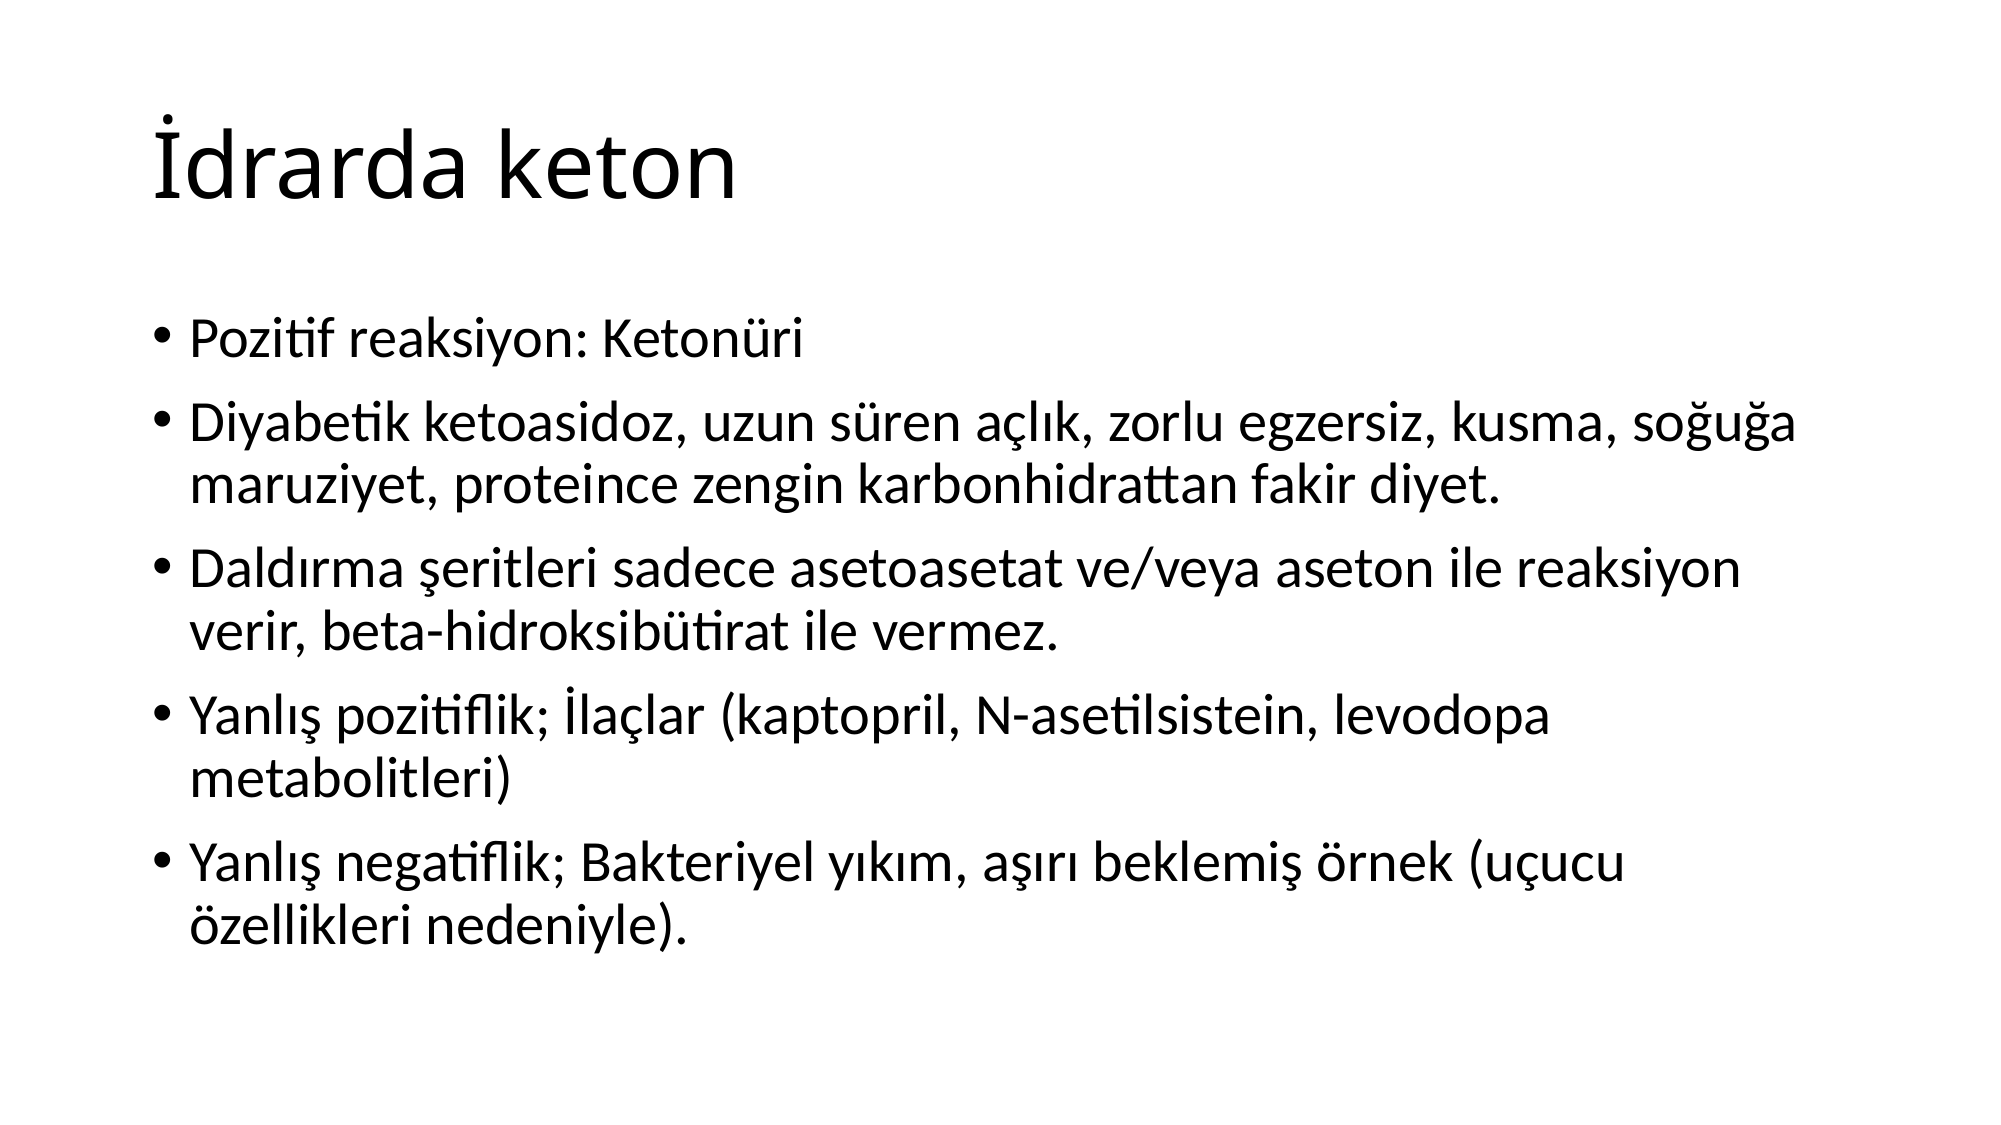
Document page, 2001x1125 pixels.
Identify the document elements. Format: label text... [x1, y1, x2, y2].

list Pozitif reaksiyon: Ketonüri Diyabetik ketoasidoz, uzun süren açlık, zorlu egzersiz, kusma, soğuğa maruziyet, proteince zengin karbonhidrattan fakir diyet. Daldırma şeritleri sadece asetoasetat ve/veya aseton ile reaksiyon verir, beta-hidroksibütirat ile vermez. Yanlış pozitiflik; İlaçlar (kaptopril, N-asetilsistein, levodopa metabolitleri) Yanlış negatiflik; Bakteriyel yıkım, aşırı beklemiş örnek (uçucu özellikleri nedeniyle). [137, 299, 1863, 1014]
title İdrarda keton [137, 59, 1863, 278]
